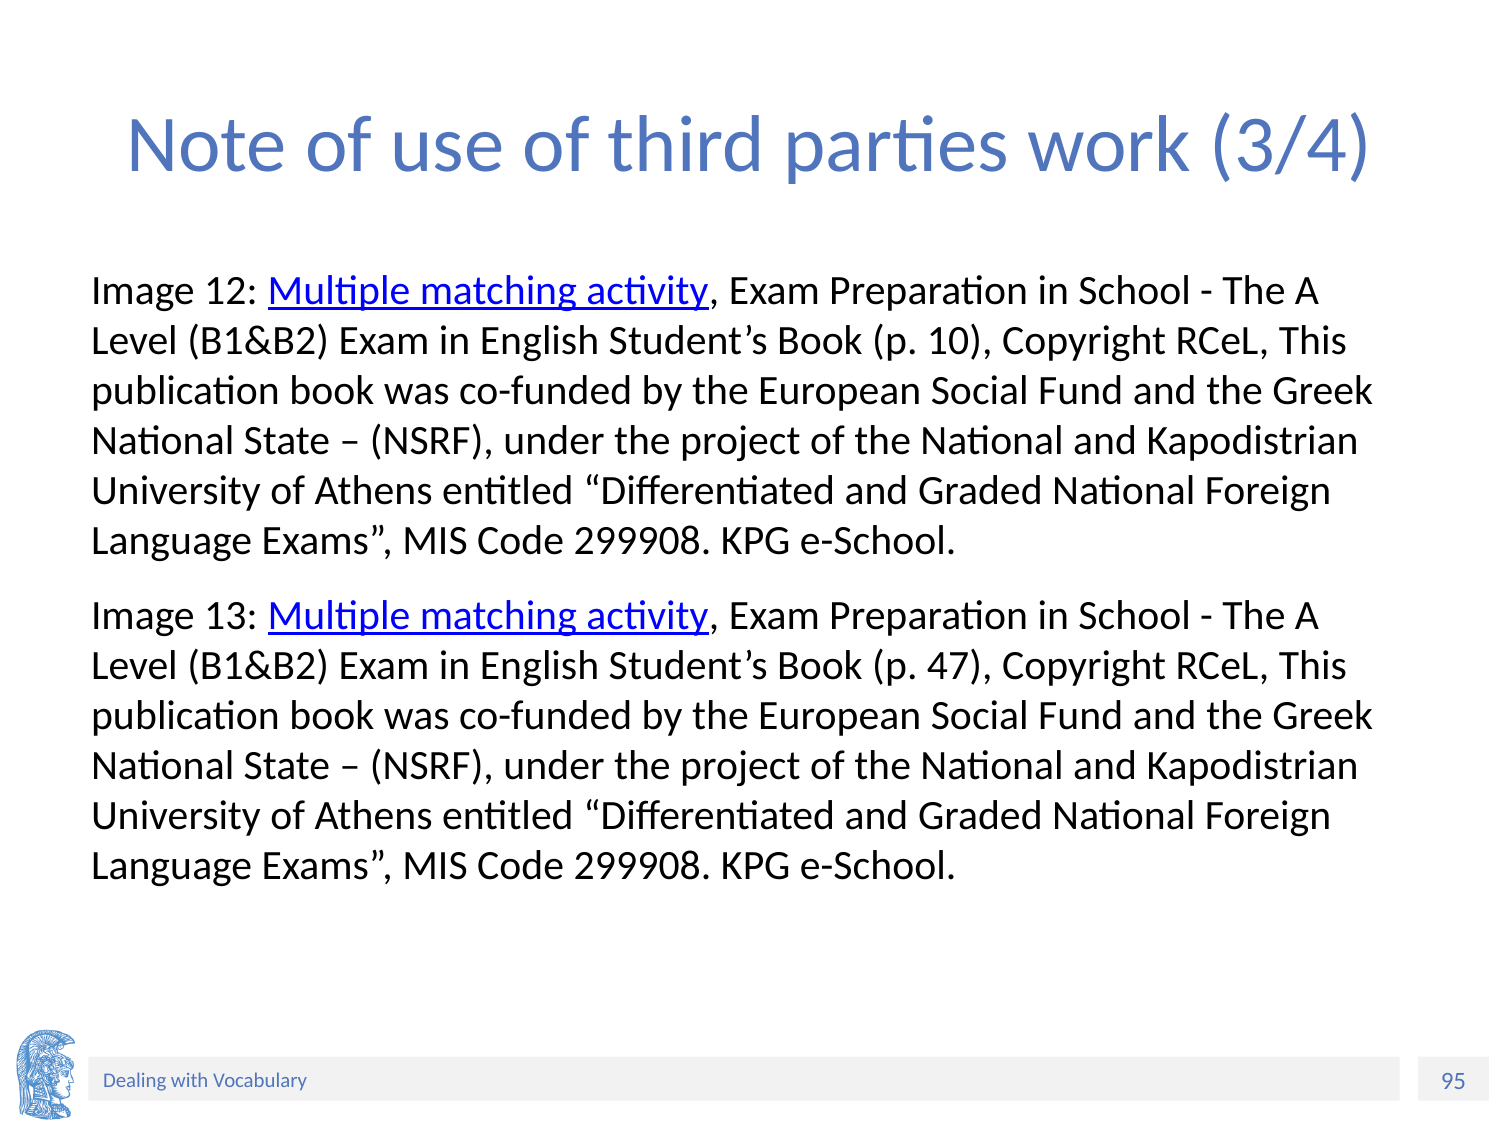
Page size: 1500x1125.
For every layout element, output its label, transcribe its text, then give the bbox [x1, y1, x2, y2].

list Image 12: Multiple matching activity, Exam Preparation in School - The A Level (B1&B2) Exam in English Student’s Book (p. 10), Copyright RCeL, This publication book was co-funded by the European Social Fund and the Greek National State – (NSRF), under the project of the National and Kapodistrian University of Athens entitled “Differentiated and Graded National Foreign Language Exams”, MIS Code 299908. KPG e-School. Image 13: Multiple matching activity, Exam Preparation in School - The A Level (B1&B2) Exam in English Student’s Book (p. 47), Copyright RCeL, This publication book was co-funded by the European Social Fund and the Greek National State – (NSRF), under the project of the National and Kapodistrian University of Athens entitled “Differentiated and Graded National Foreign Language Exams”, MIS Code 299908. KPG e-School. [76, 255, 1427, 998]
picture [9, 1026, 81, 1120]
title Note of use of third parties work (3/4) [75, 45, 1425, 233]
